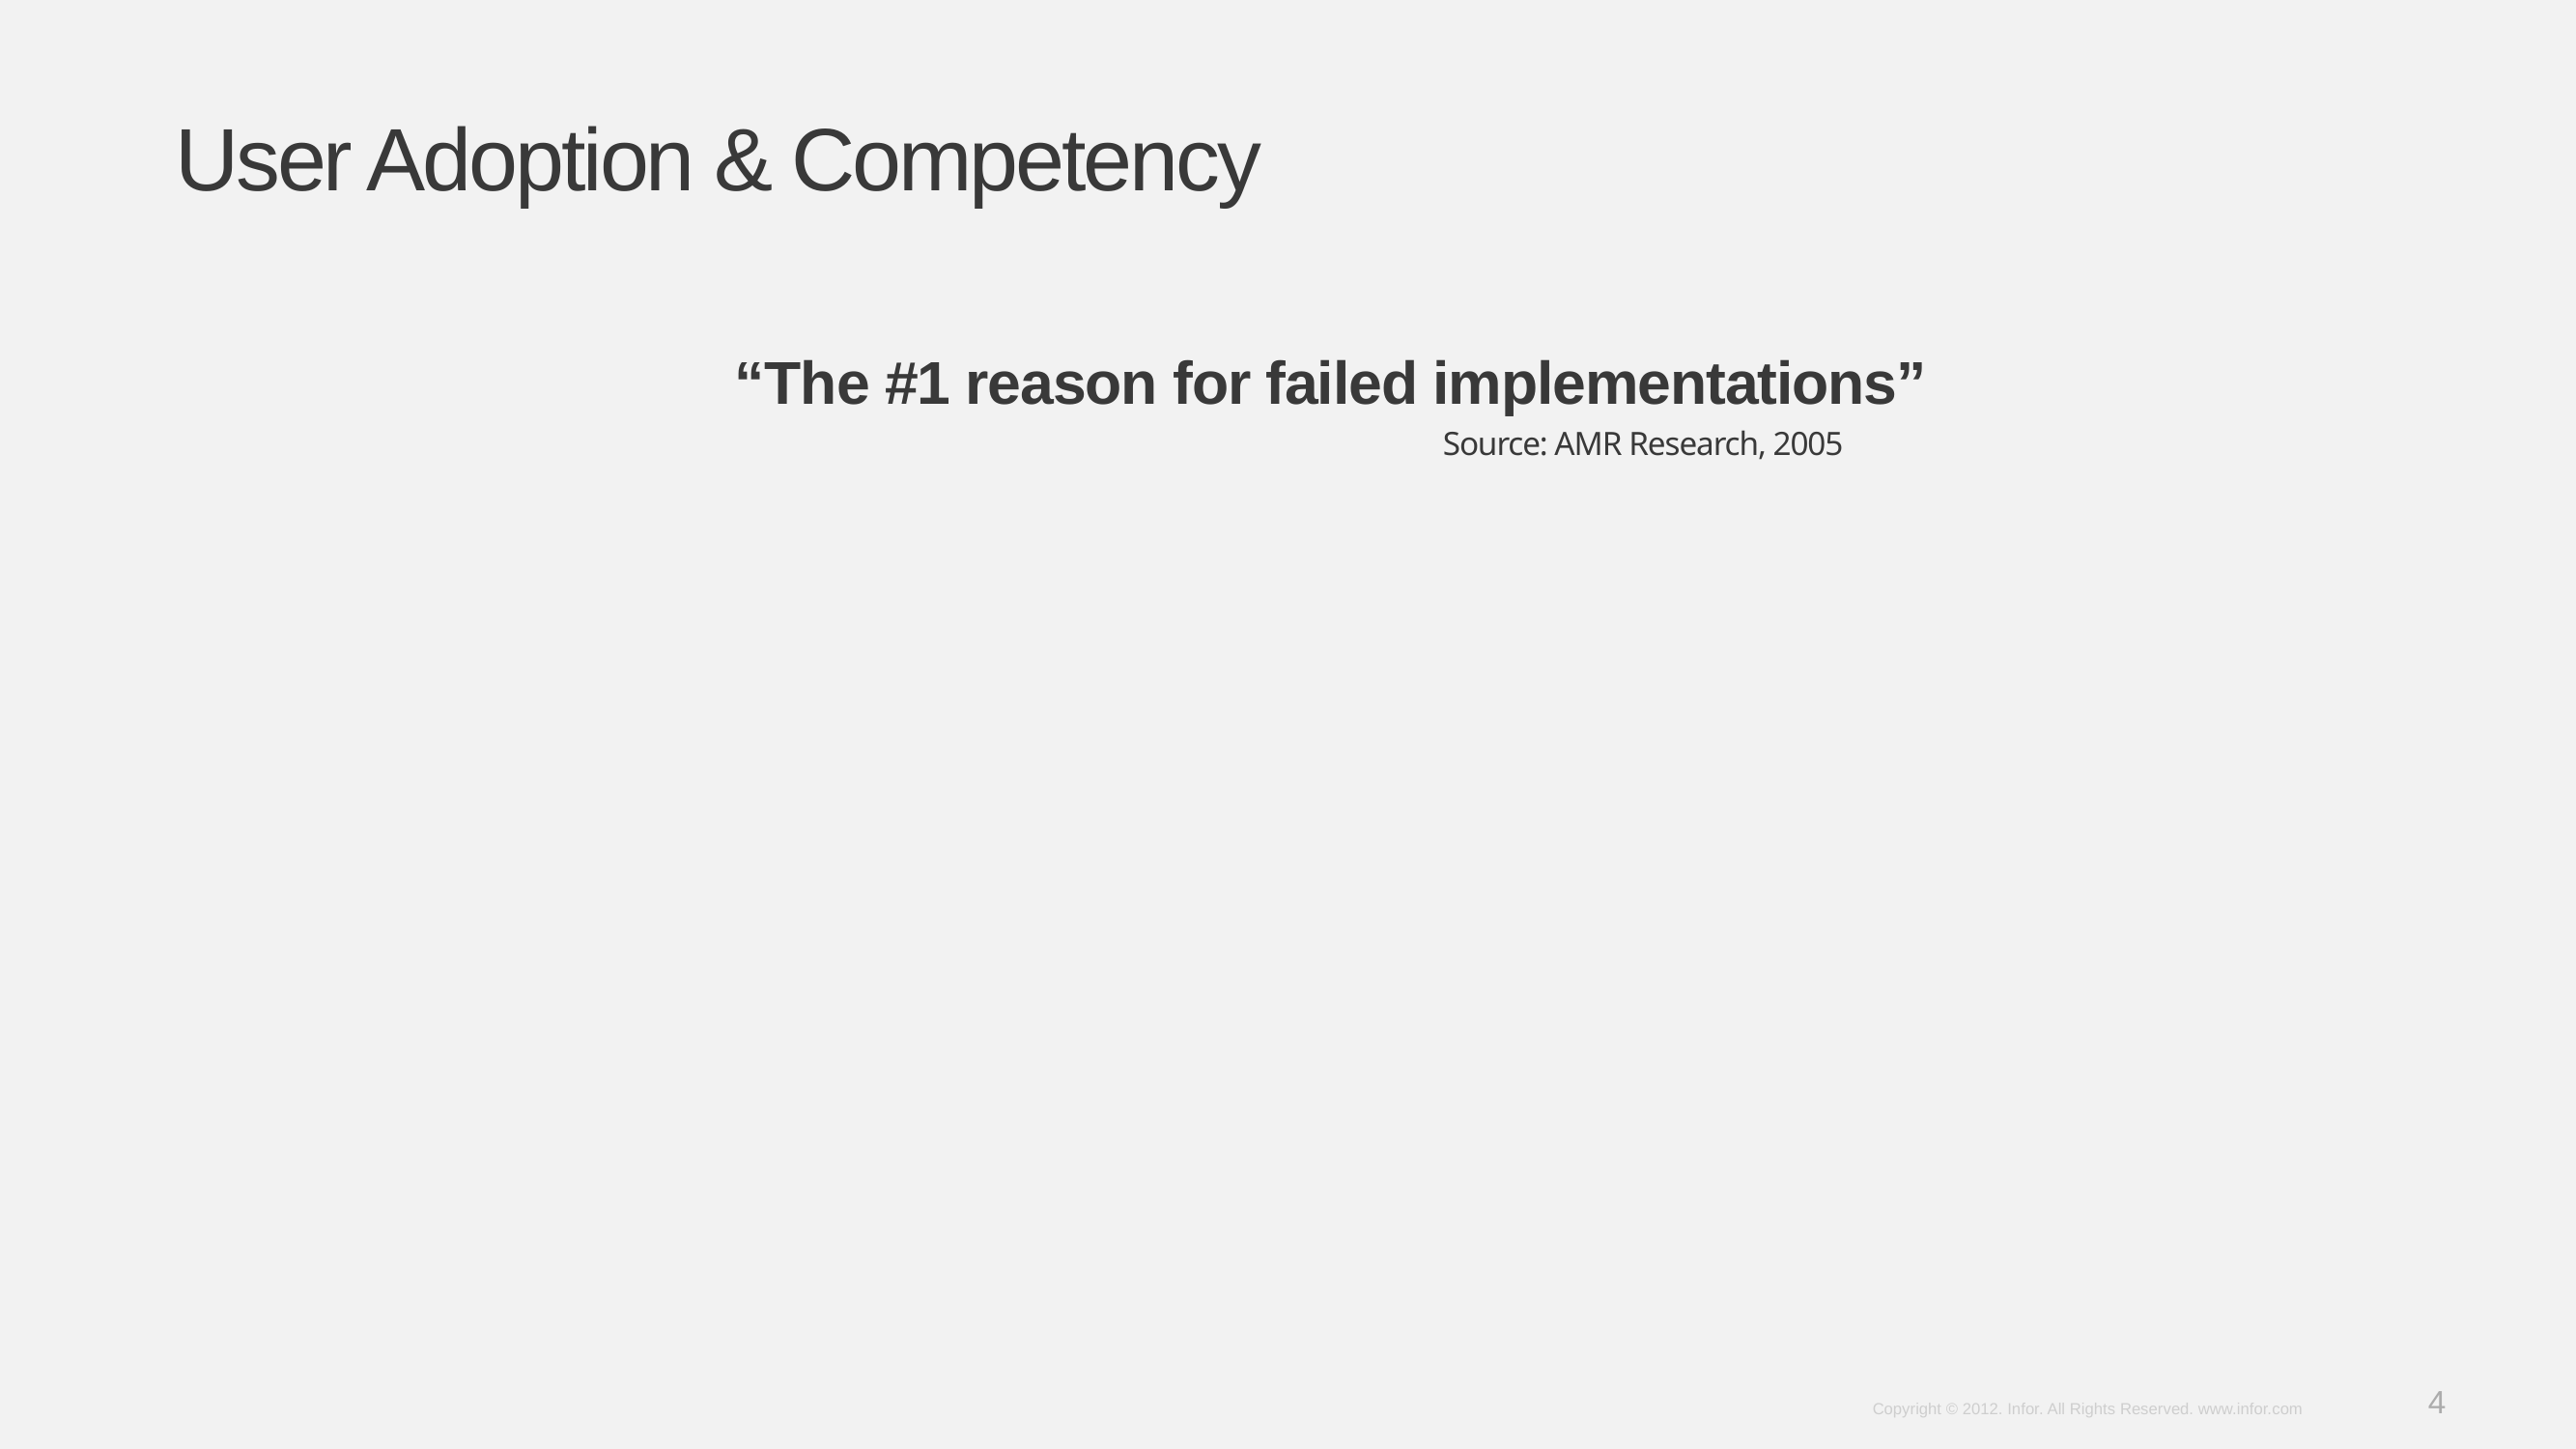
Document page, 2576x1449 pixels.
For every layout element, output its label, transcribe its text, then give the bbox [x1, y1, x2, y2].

title User Adoption & Competency [150, 64, 2576, 210]
list “The #1 reason for failed implementations” Source: AMR Research, 2005 [85, 225, 2576, 1208]
